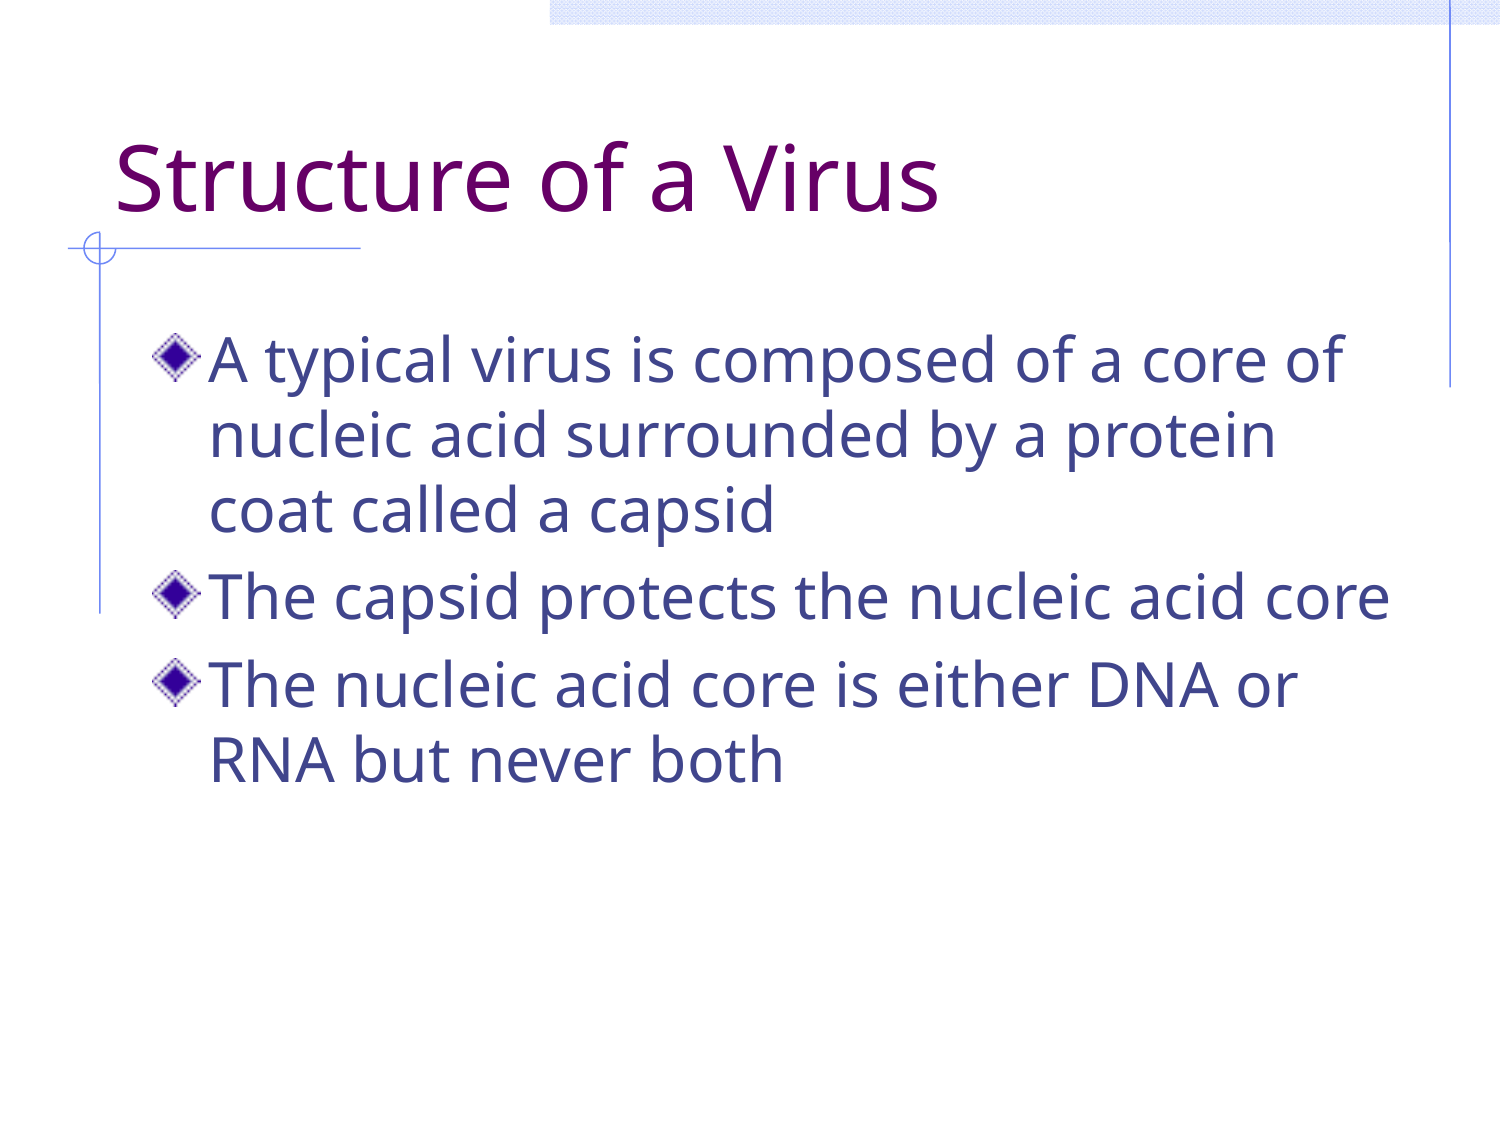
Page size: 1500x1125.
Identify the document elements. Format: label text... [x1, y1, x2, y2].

picture [152, 658, 201, 707]
picture [549, 0, 1449, 25]
picture [152, 570, 201, 619]
picture [1451, 0, 1500, 25]
picture [152, 333, 201, 382]
list A typical virus is composed of a core of nucleic acid surrounded by a protein coat called a capsid The capsid protects the nucleic acid core The nucleic acid core is either DNA or RNA but never both [137, 312, 1413, 988]
title Structure of a Virus [99, 50, 1375, 238]
